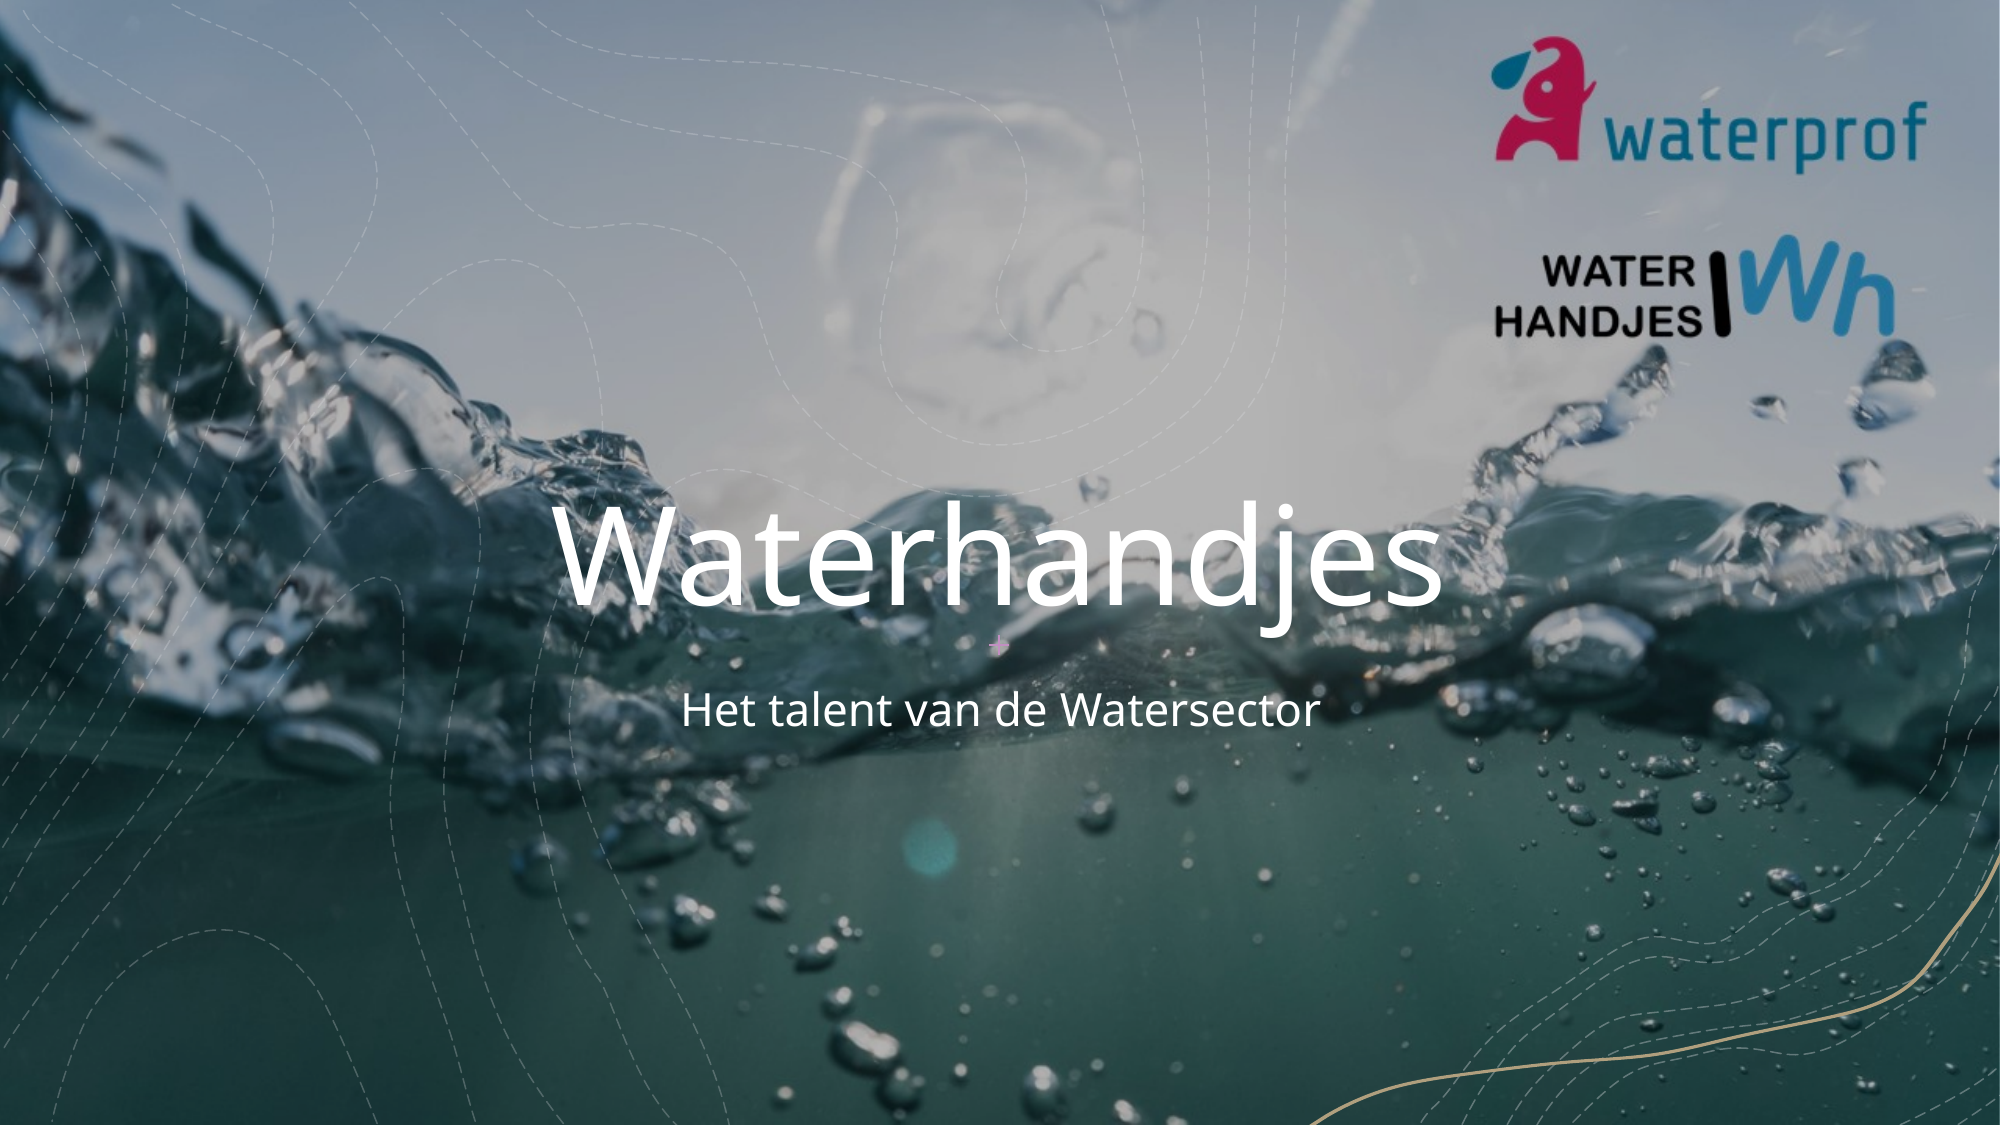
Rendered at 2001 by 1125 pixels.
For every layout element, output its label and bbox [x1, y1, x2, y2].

text_box [1309, 537, 2000, 1125]
text_box [0, 0, 1300, 1125]
text_box [989, 635, 1009, 655]
picture [1300, 0, 2000, 1125]
